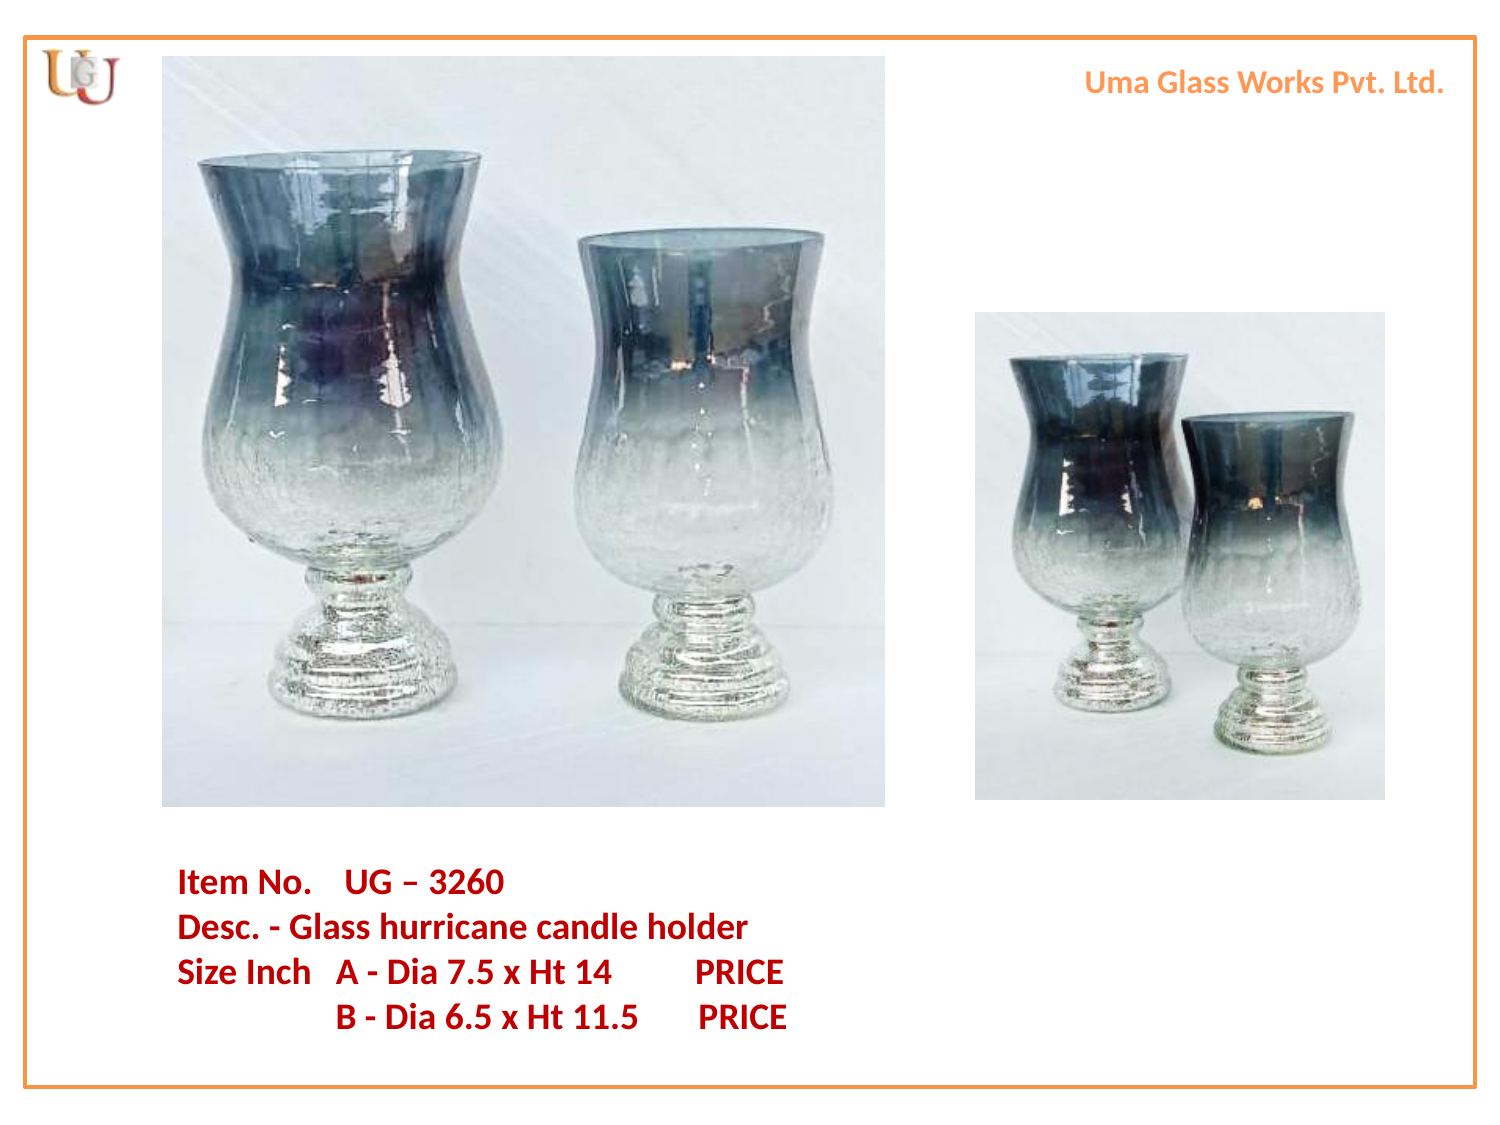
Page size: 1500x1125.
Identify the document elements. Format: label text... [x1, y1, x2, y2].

text_box Uma Glass Works Pvt. Ltd. [1069, 52, 1461, 108]
text_box Item No. UG – 3260 Desc. - Glass hurricane candle holder Size Inch A - Dia 7.5 x Ht 14 PRICE B - Dia 6.5 x Ht 11.5 PRICE [162, 849, 913, 1045]
text_box [23, 35, 1477, 1089]
picture [974, 312, 1385, 801]
picture [162, 55, 885, 807]
picture [37, 49, 125, 109]
